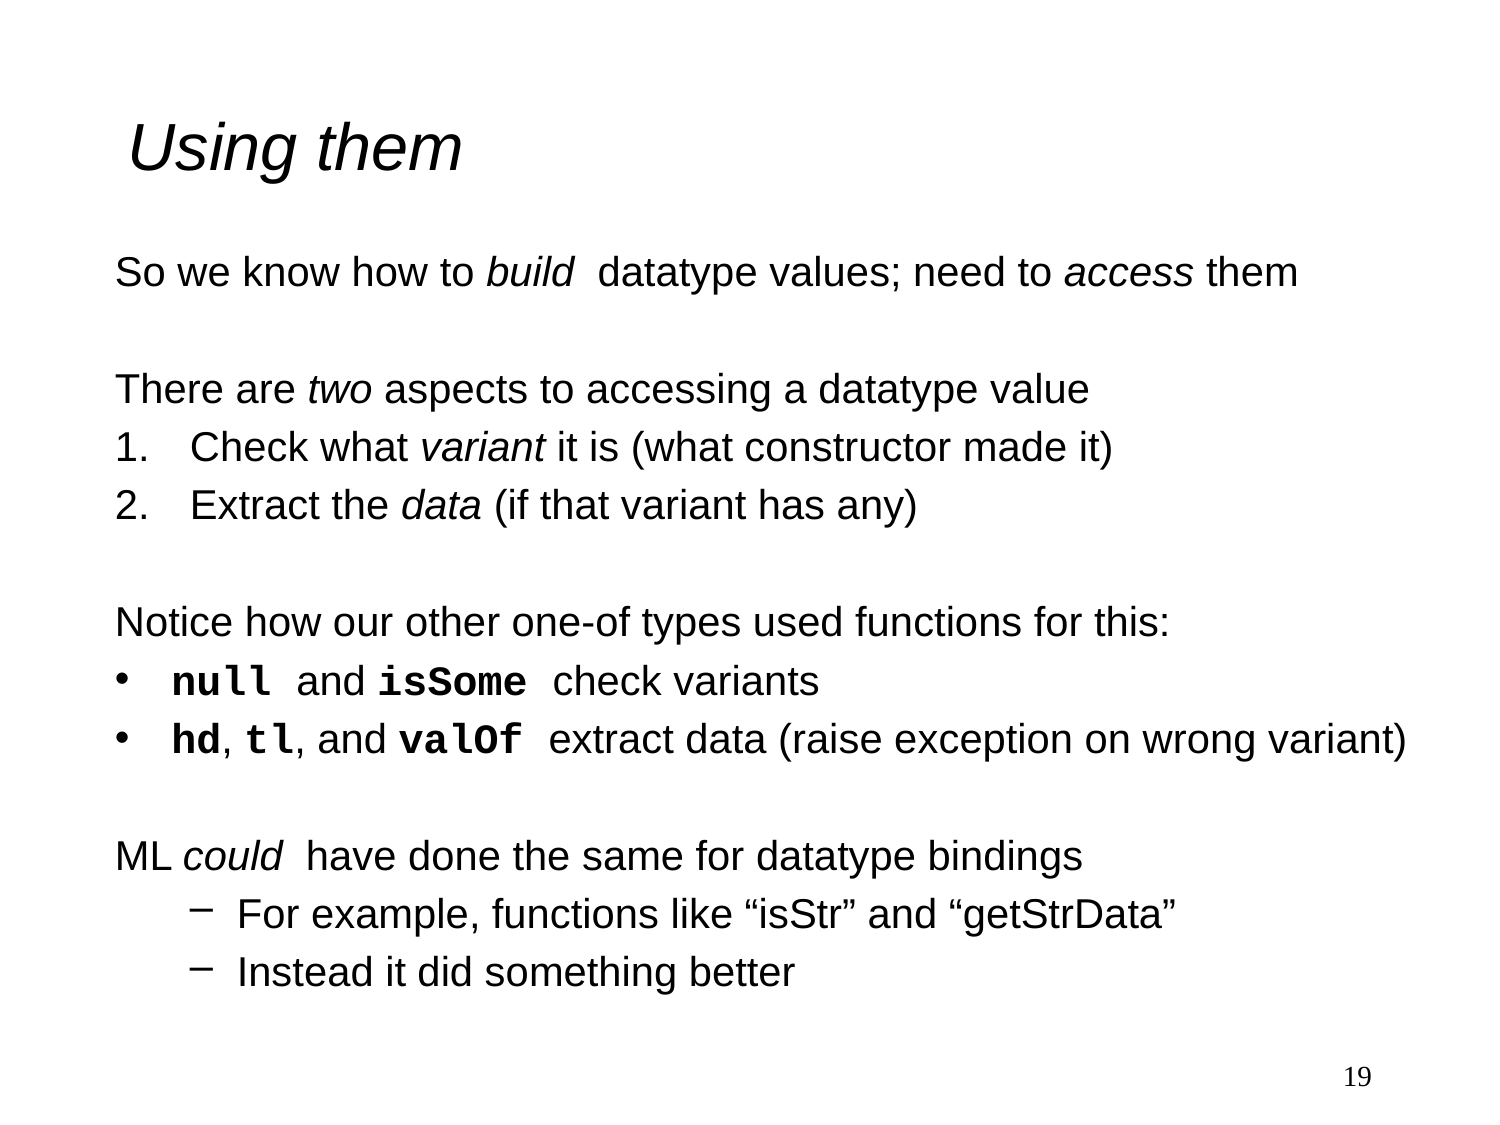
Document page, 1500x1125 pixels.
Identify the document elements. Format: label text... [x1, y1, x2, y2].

list So we know how to build datatype values; need to access them There are two aspects to accessing a datatype value Check what variant it is (what constructor made it) Extract the data (if that variant has any) Notice how our other one-of types used functions for this: null and isSome check variants hd, tl, and valOf extract data (raise exception on wrong variant) ML could have done the same for datatype bindings For example, functions like “isStr” and “getStrData” Instead it did something better [99, 237, 1438, 976]
title Using them [112, 49, 1388, 237]
slide_number 19 [1074, 1049, 1388, 1125]
